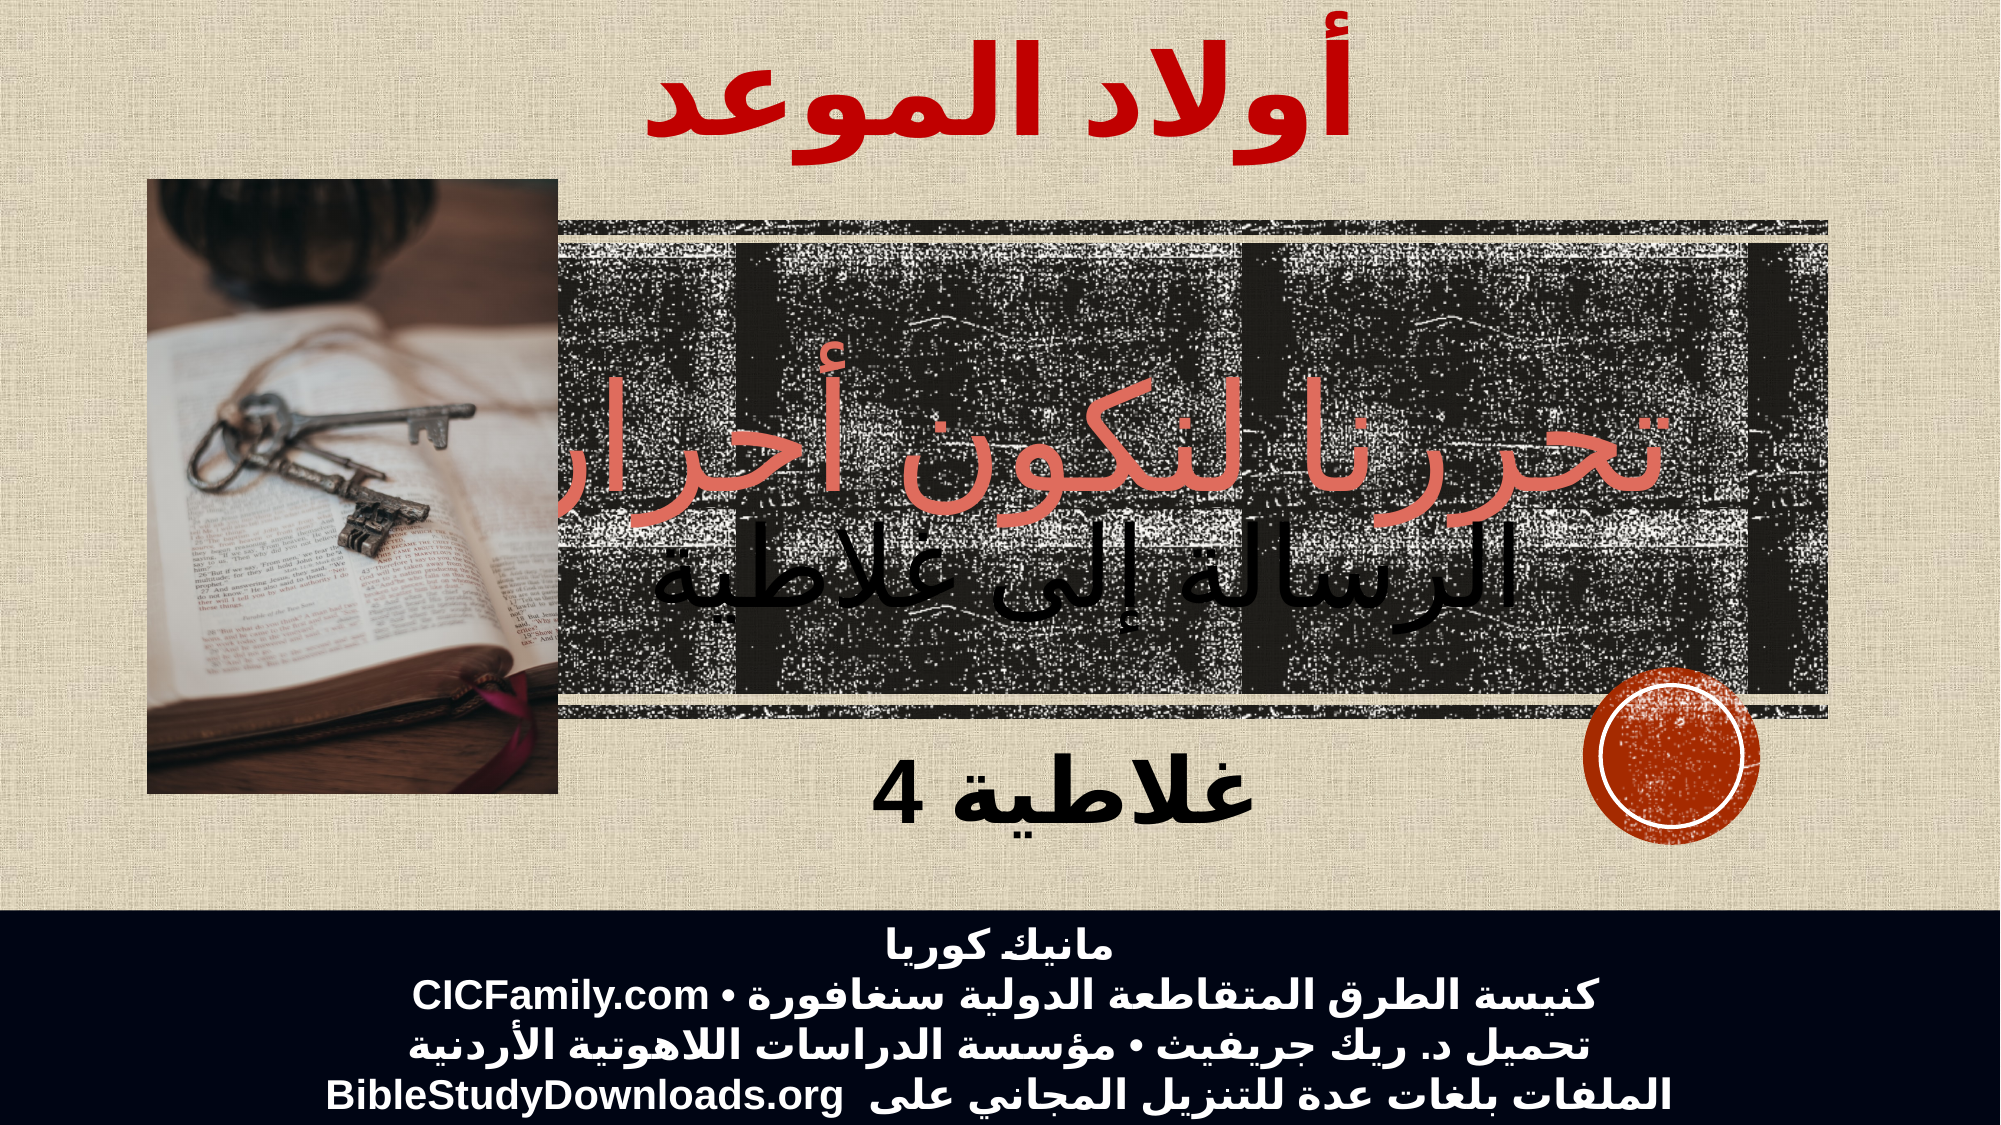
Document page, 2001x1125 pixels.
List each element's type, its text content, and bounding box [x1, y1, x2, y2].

title تحررنا لنكون أحراراً الرسالة إلى غلاطية [558, 234, 1878, 722]
picture [0, 0, 2001, 1125]
text_box غلاطية 4 [204, 722, 1930, 866]
text_box مانيك كوريا كنيسة الطرق المتقاطعة الدولية سنغافورة • CICFamily.com تحميل د. ريك جريفيث • مؤسسة الدراسات اللاهوتية الأردنية الملفات بلغات عدة للتنزيل المجاني على BibleStudyDownloads.org [0, 910, 2000, 1125]
text_box أولاد الموعد [0, 3, 2000, 168]
